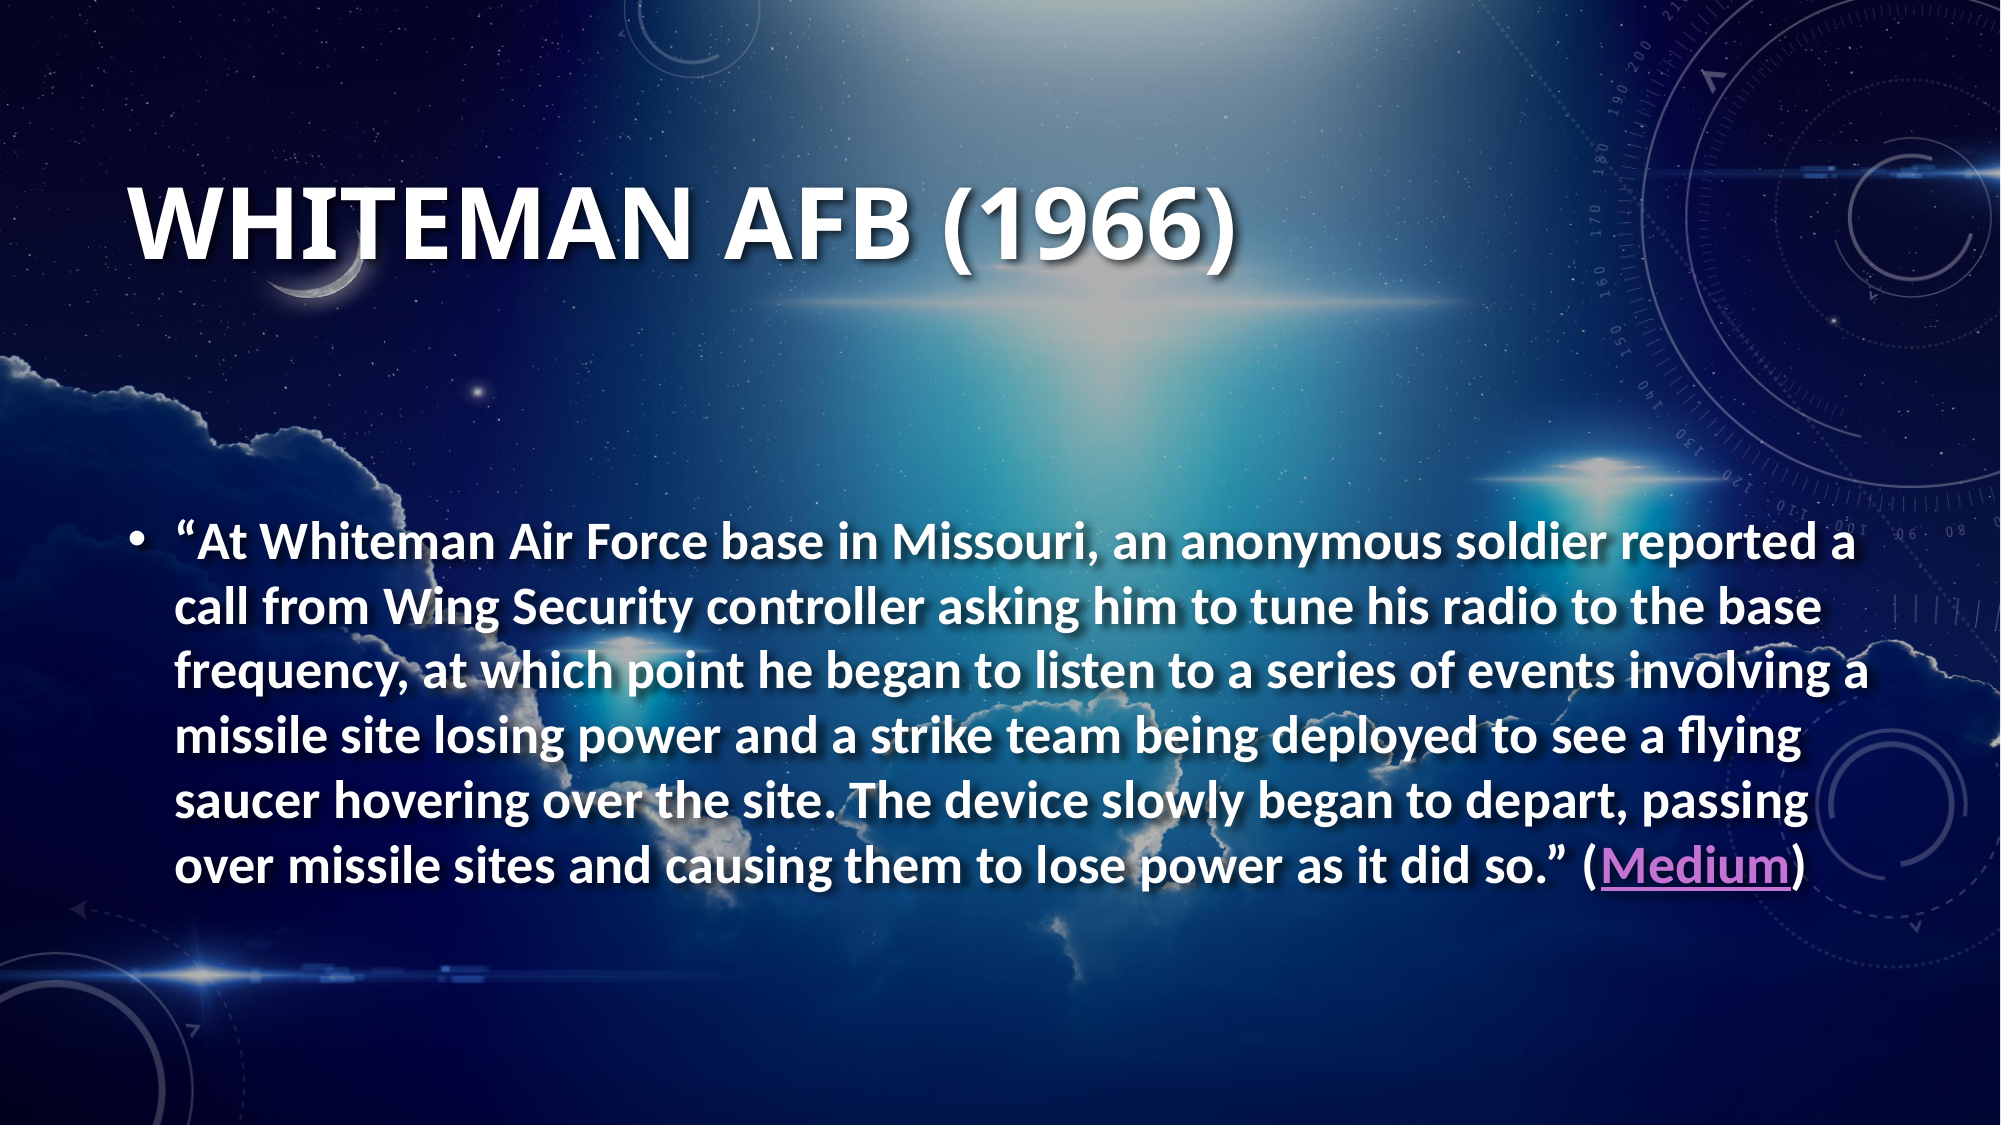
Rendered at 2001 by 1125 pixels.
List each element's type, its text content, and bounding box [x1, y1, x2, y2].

title whiteman AFB (1966) [112, 99, 1900, 339]
picture [0, 0, 2001, 1125]
list “At Whiteman Air Force base in Missouri, an anonymous soldier reported a call from Wing Security controller asking him to tune his radio to the base frequency, at which point he began to listen to a series of events involving a missile site losing power and a strike team being deployed to see a flying saucer hovering over the site. The device slowly began to depart, passing over missile sites and causing them to lose power as it did so.” (Medium) [112, 351, 1900, 1049]
